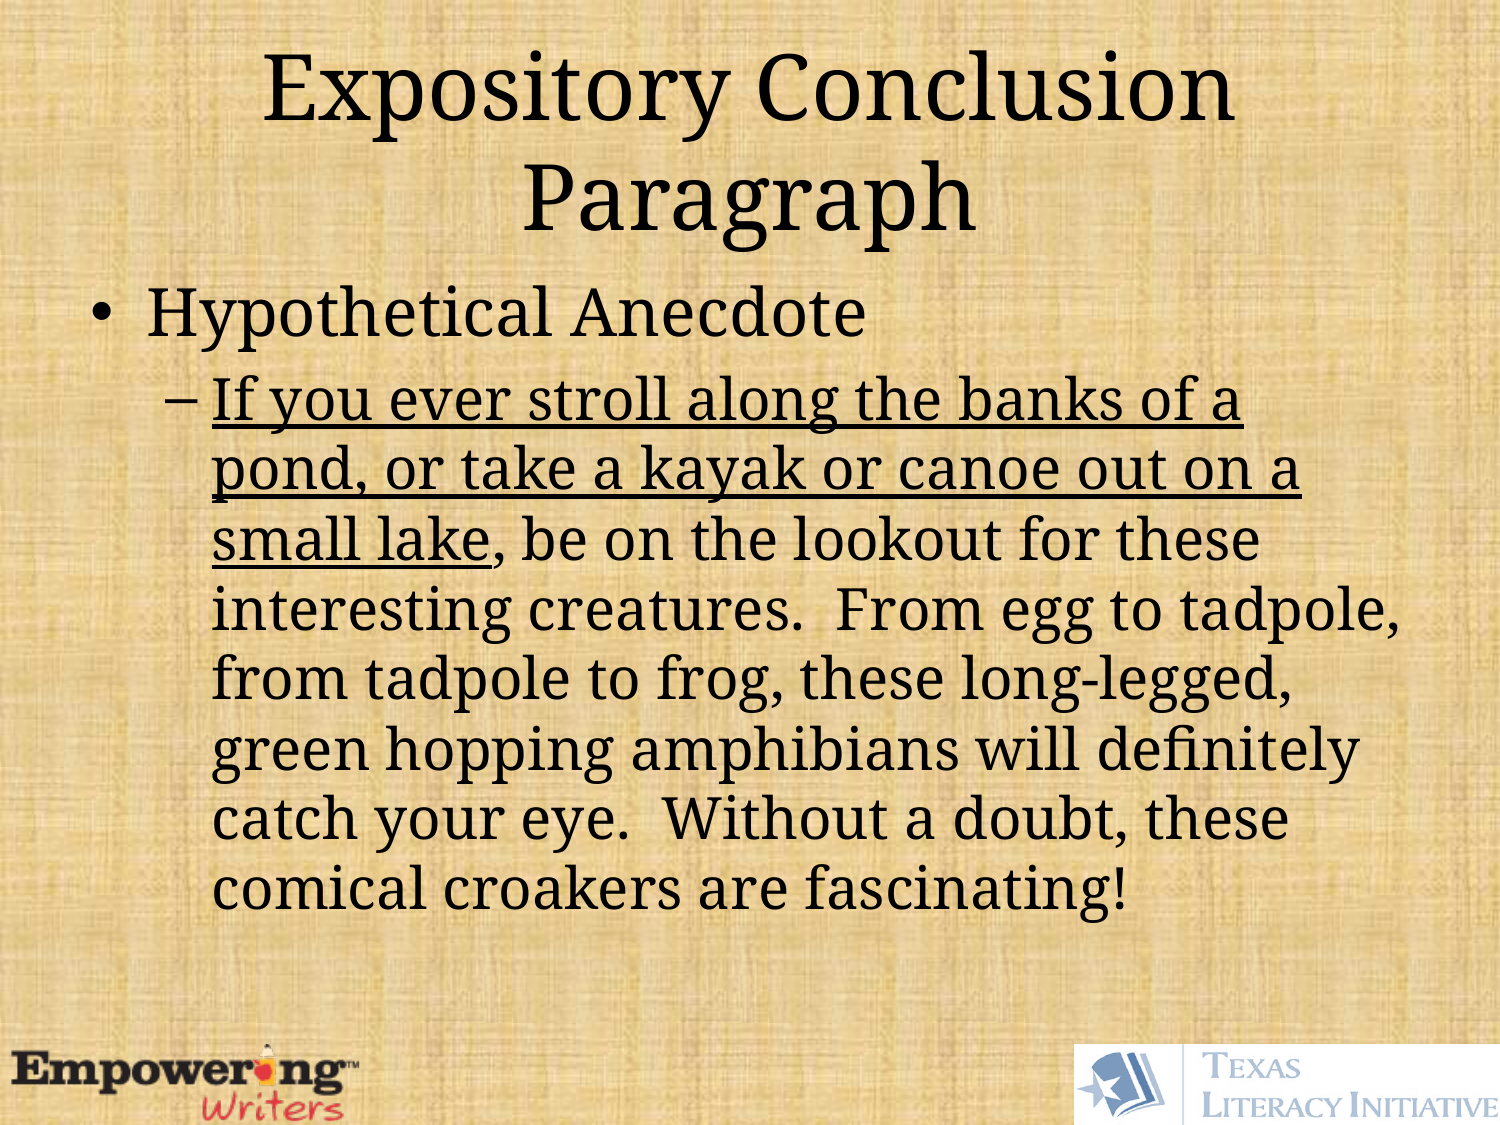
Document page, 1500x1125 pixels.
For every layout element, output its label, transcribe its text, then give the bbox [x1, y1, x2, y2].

picture [0, 0, 1500, 1125]
title Expository Conclusion Paragraph [75, 45, 1425, 233]
list Hypothetical Anecdote If you ever stroll along the banks of a pond, or take a kayak or canoe out on a small lake, be on the lookout for these interesting creatures. From egg to tadpole, from tadpole to frog, these long-legged, green hopping amphibians will definitely catch your eye. Without a doubt, these comical croakers are fascinating! [75, 262, 1425, 1005]
